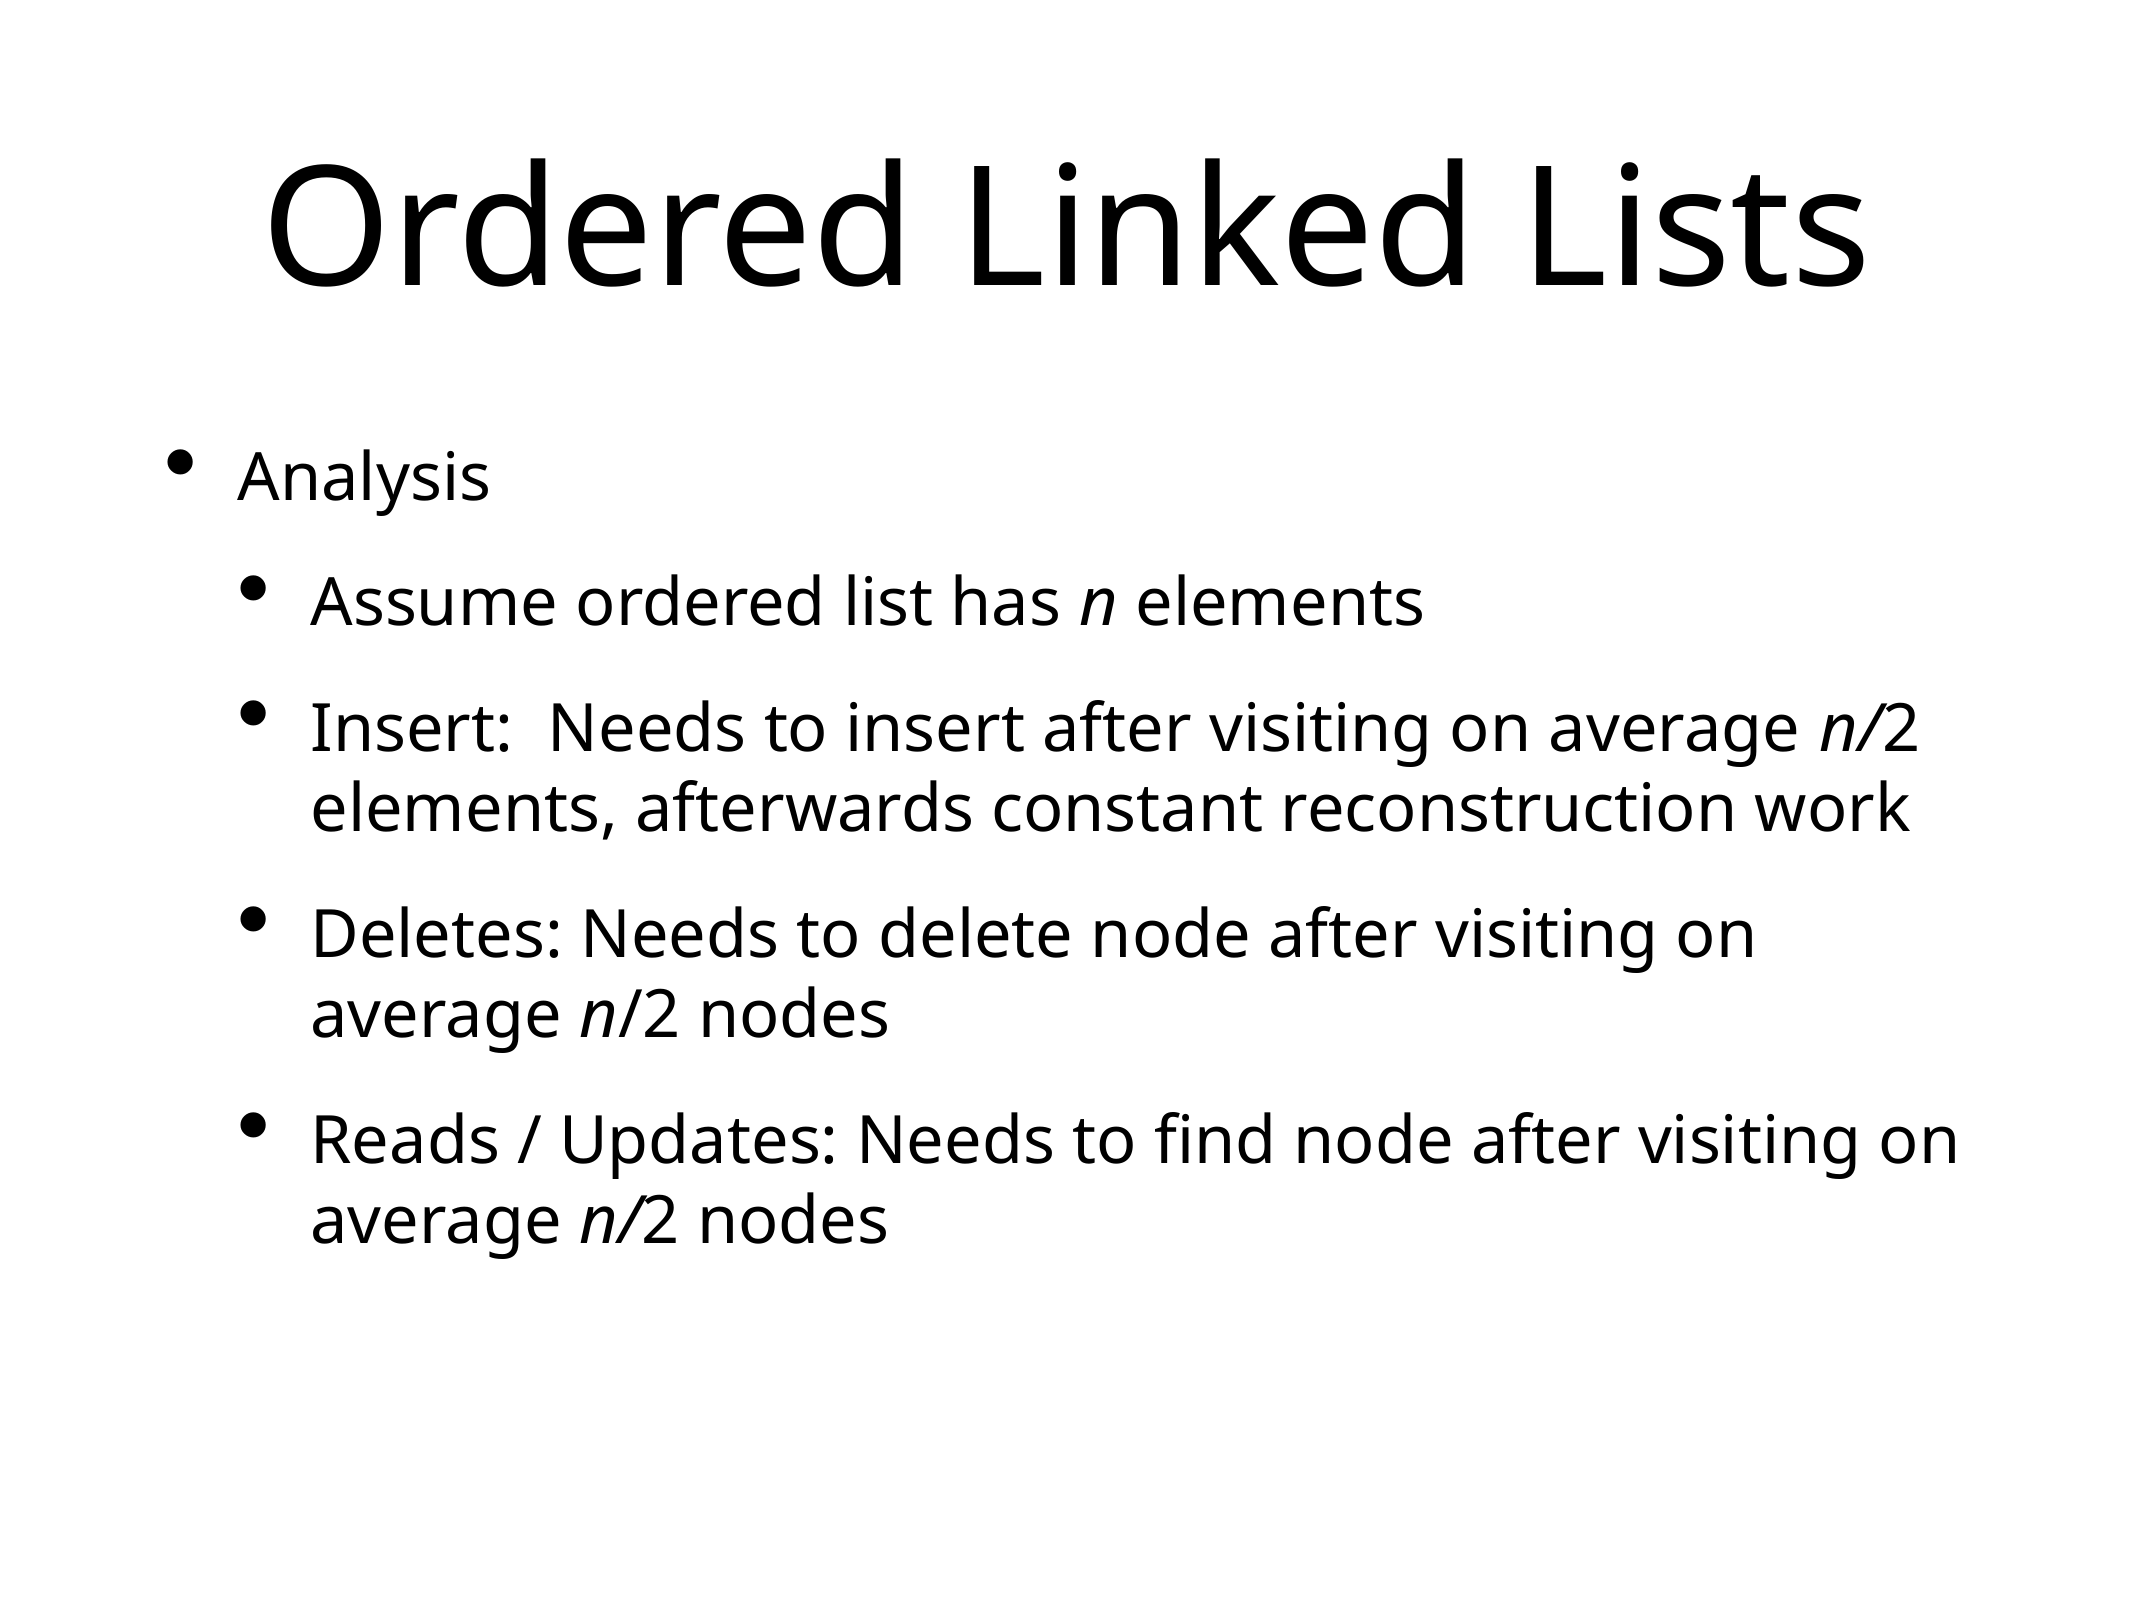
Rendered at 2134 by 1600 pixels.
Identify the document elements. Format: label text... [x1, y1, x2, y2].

list Analysis Assume ordered list has n elements Insert: Needs to insert after visiting on average n/2 elements, afterwards constant reconstruction work Deletes: Needs to delete node after visiting on average n/2 nodes Reads / Updates: Needs to find node after visiting on average n/2 nodes [155, 424, 1978, 1457]
title Ordered Linked Lists [155, 41, 1978, 397]
